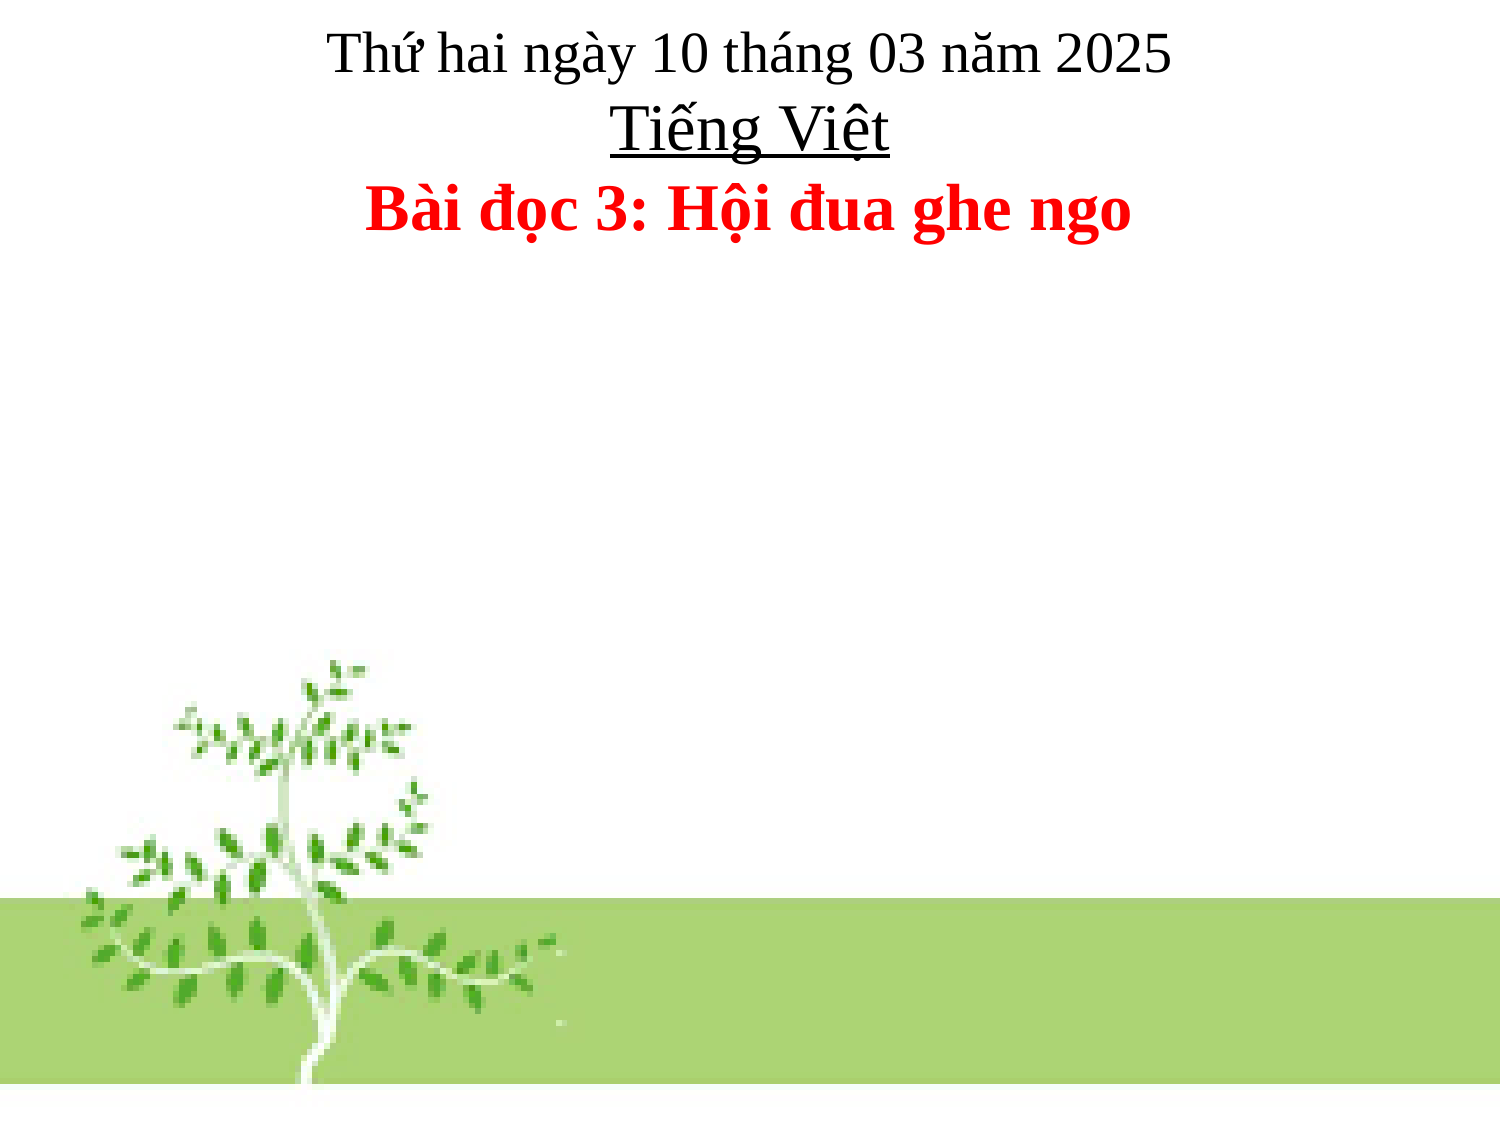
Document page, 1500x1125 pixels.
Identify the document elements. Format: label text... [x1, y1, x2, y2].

title Thứ hai ngày 10 tháng 03 năm 2025 Tiếng Việt Bài đọc 3: Hội đua ghe ngo [75, 75, 1425, 263]
picture [0, 0, 1500, 1125]
